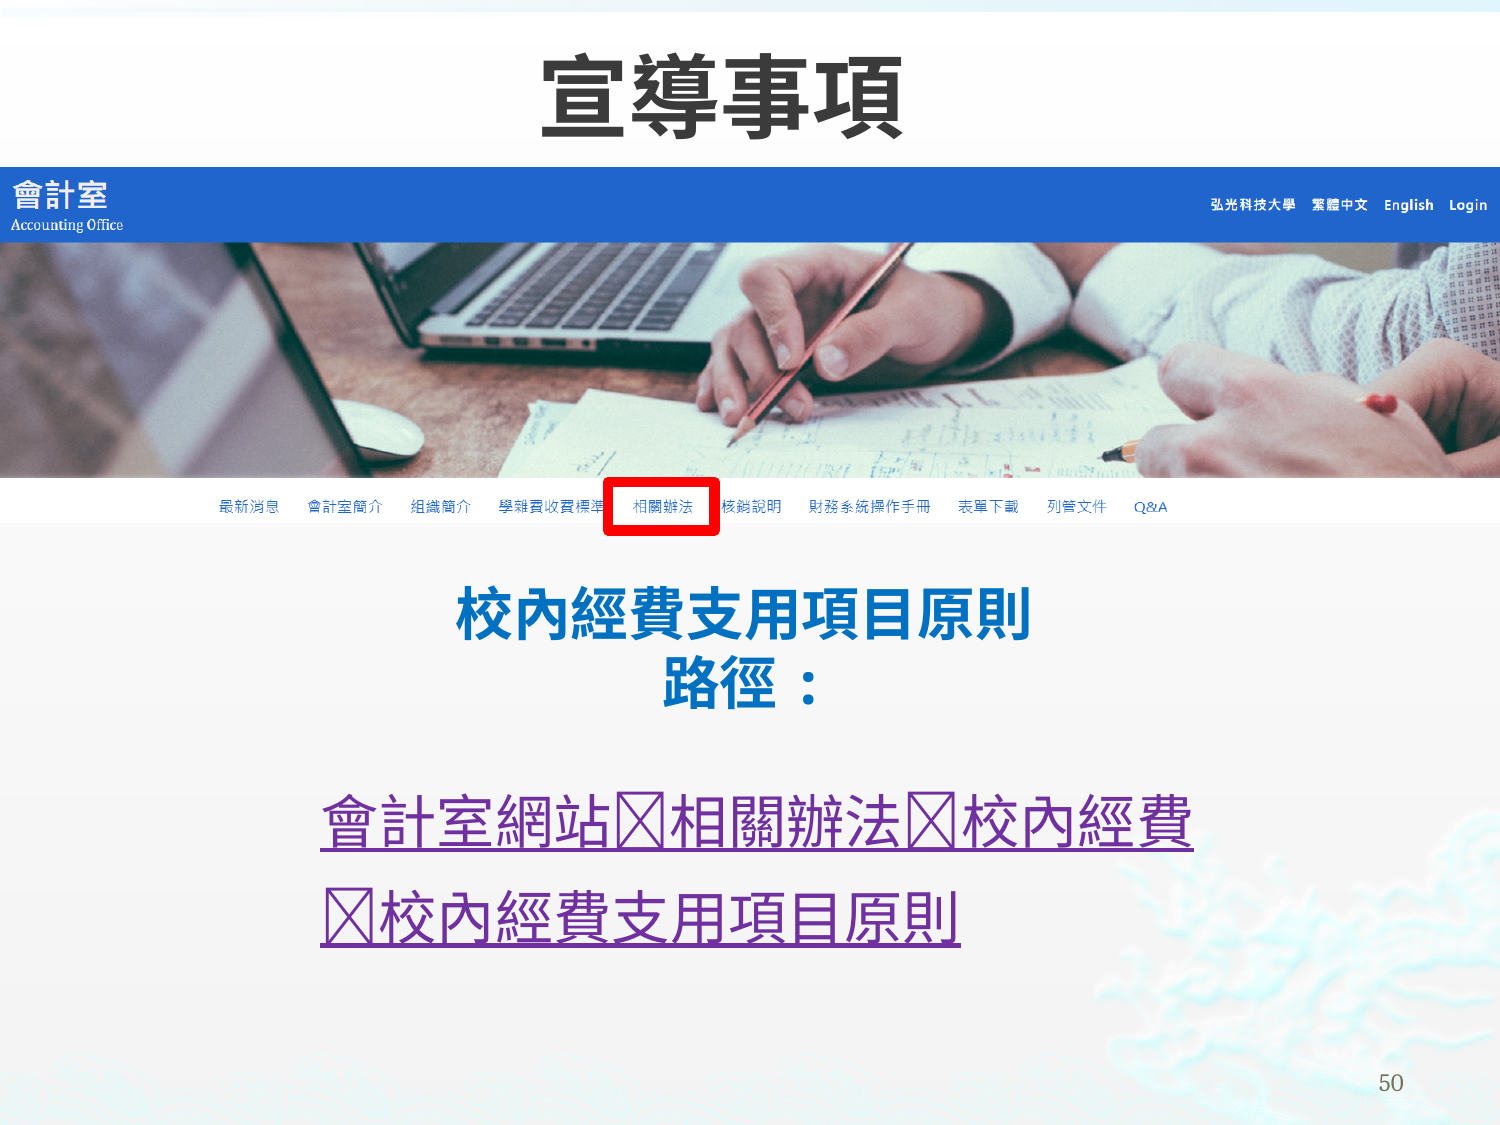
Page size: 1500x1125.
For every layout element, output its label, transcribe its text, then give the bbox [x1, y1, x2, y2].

text_box [606, 524, 717, 533]
picture [0, 166, 1500, 524]
text_box [0, 524, 1500, 1125]
text_box [0, 0, 1500, 166]
text_box 會計室網站相關辦法校內經費 校內經費支用項目原則 [305, 777, 1286, 1107]
text_box 宣導事項 [45, 32, 1396, 166]
text_box 校內經費支用項目原則 路徑: [397, 570, 1091, 725]
text_box 49 [1364, 1058, 1500, 1119]
